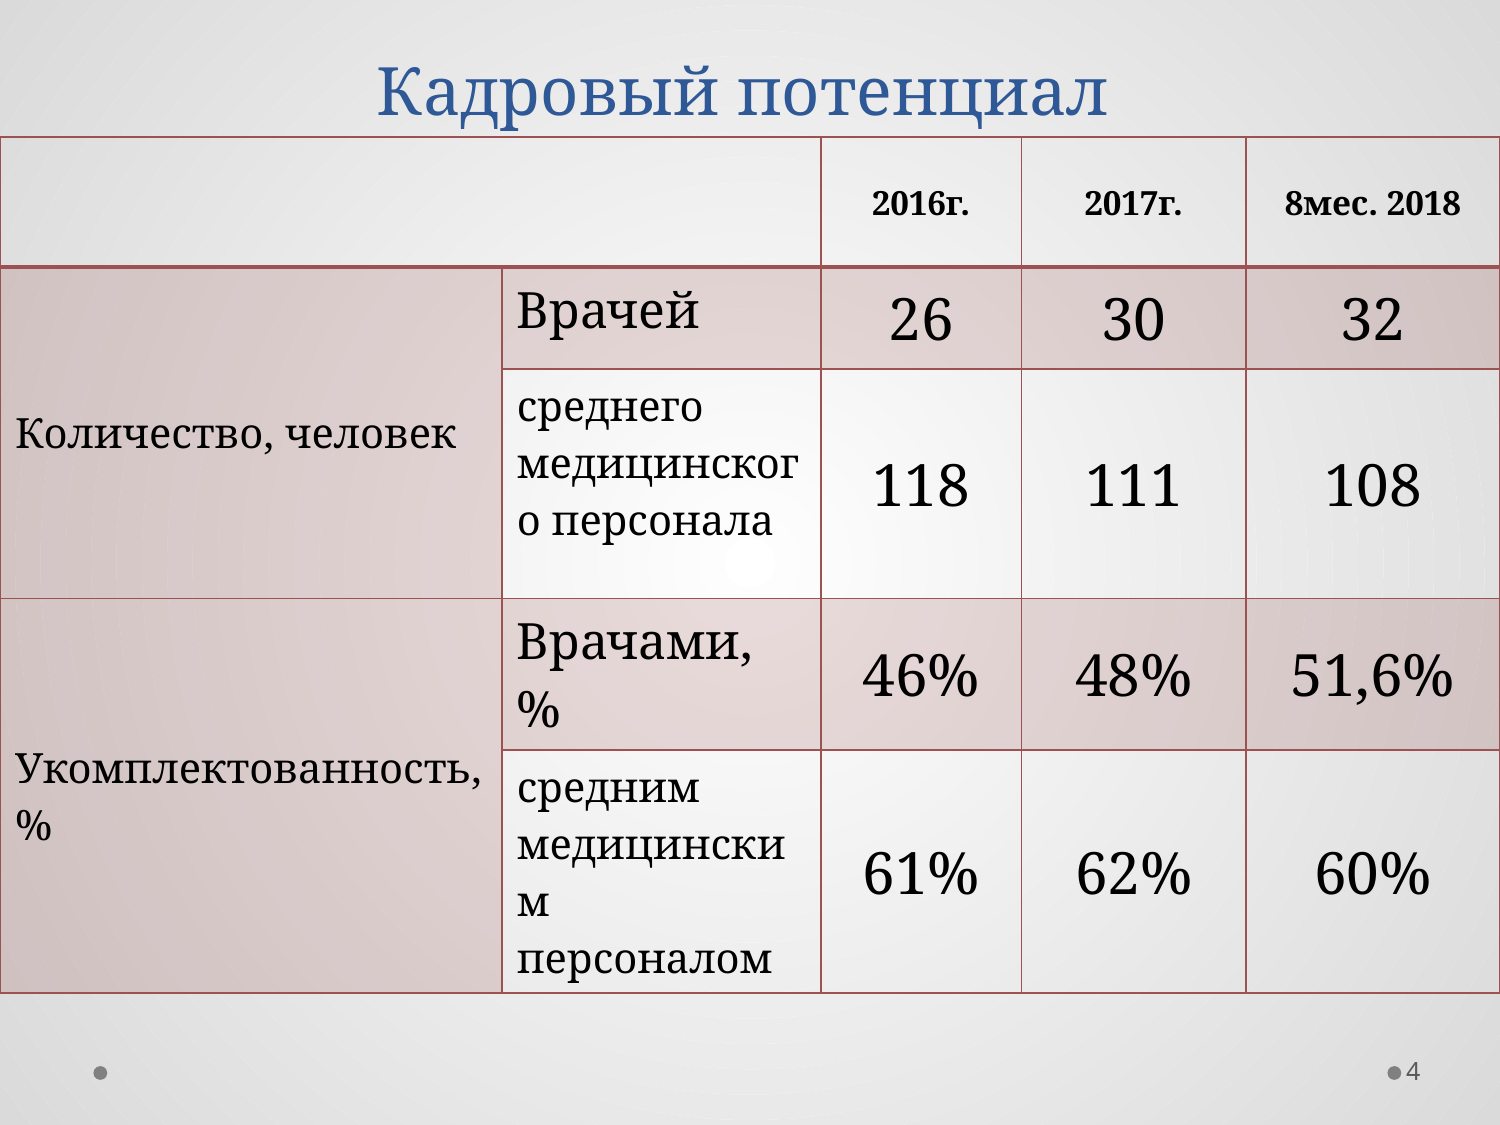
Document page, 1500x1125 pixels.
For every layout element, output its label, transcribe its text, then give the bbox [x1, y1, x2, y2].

table_header 2016г. [822, 138, 1021, 265]
title Кадровый потенциал [76, 42, 1427, 136]
table_cell 30 [1022, 269, 1245, 368]
table_cell 51,6% [1247, 599, 1499, 749]
table_cell 26 [822, 269, 1021, 368]
table_cell 118 [822, 370, 1021, 598]
table_cell 32 [1247, 269, 1499, 368]
table_header 2017г. [1022, 138, 1245, 265]
table_cell Врачей [503, 269, 820, 368]
table_cell 60% [1247, 751, 1499, 992]
table_cell 48% [1022, 599, 1245, 749]
table_cell 61% [822, 751, 1021, 992]
table_cell 108 [1247, 370, 1499, 598]
table_cell 46% [822, 599, 1021, 749]
slide_number 4 [1401, 1042, 1494, 1103]
table_header [1, 138, 820, 265]
table_cell Укомплектованность,% [1, 599, 501, 992]
table_cell 111 [1022, 370, 1245, 598]
table_header 8мес. 2018 [1247, 138, 1499, 265]
table_cell 62% [1022, 751, 1245, 992]
table_cell среднего медицинского персонала [503, 370, 820, 598]
table_cell Количество, человек [1, 269, 501, 598]
table_cell Врачами, % [503, 599, 820, 749]
table_cell средним медицинским персоналом [503, 751, 820, 992]
